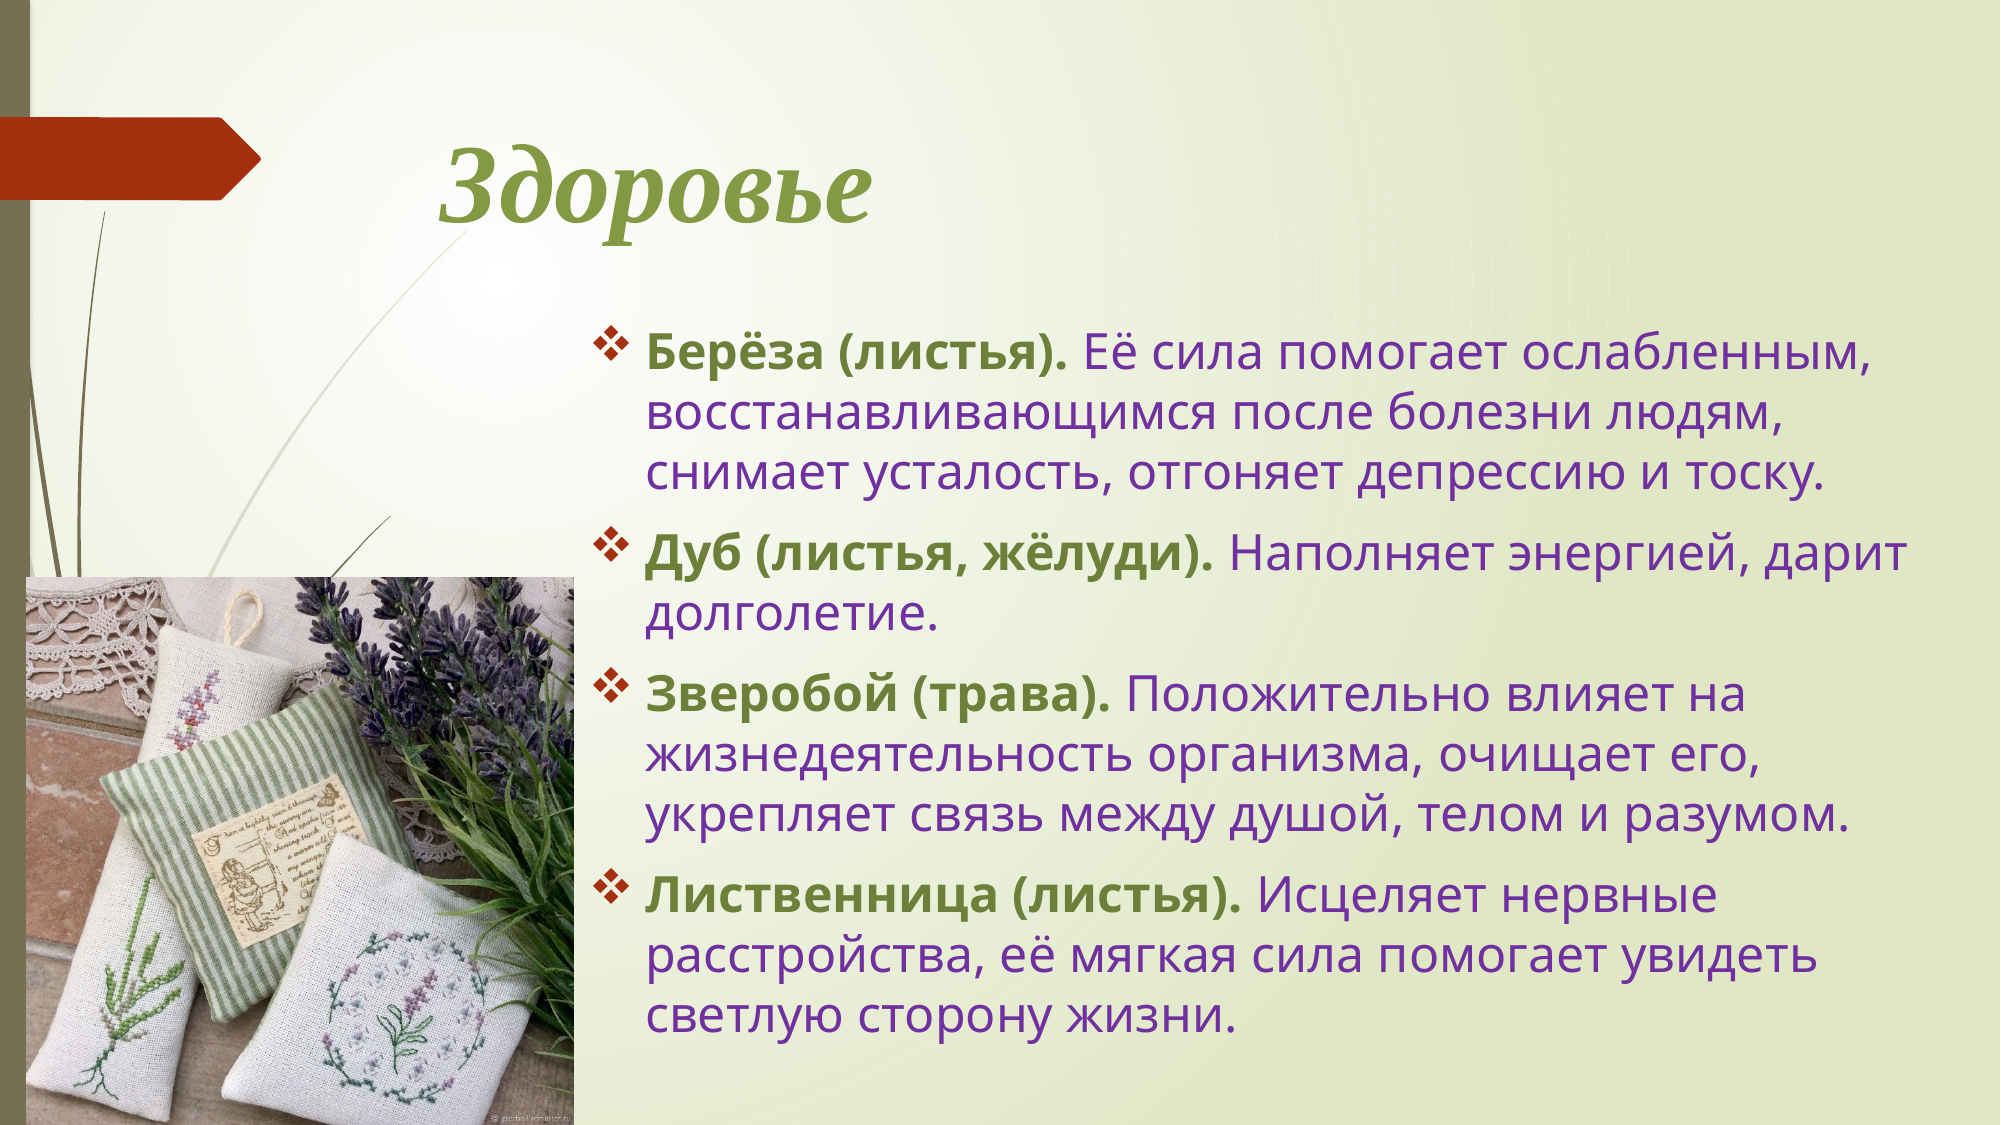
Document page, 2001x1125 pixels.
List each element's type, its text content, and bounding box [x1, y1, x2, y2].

list Берёза (листья). Её сила помогает ослабленным, восстанавливающимся после болезни людям, снимает усталость, отгоняет депрессию и тоску. Дуб (листья, жёлуди). Наполняет энергией, дарит долголетие. Зверобой (трава). Положительно влияет на жизнедеятельность организма, очищает его, укрепляет связь между душой, телом и разумом. Лиственница (листья). Исцеляет нервные расстройства, её мягкая сила помогает увидеть светлую сторону жизни. [574, 312, 1958, 1112]
title Здоровье [425, 102, 1888, 313]
picture [26, 577, 575, 1125]
